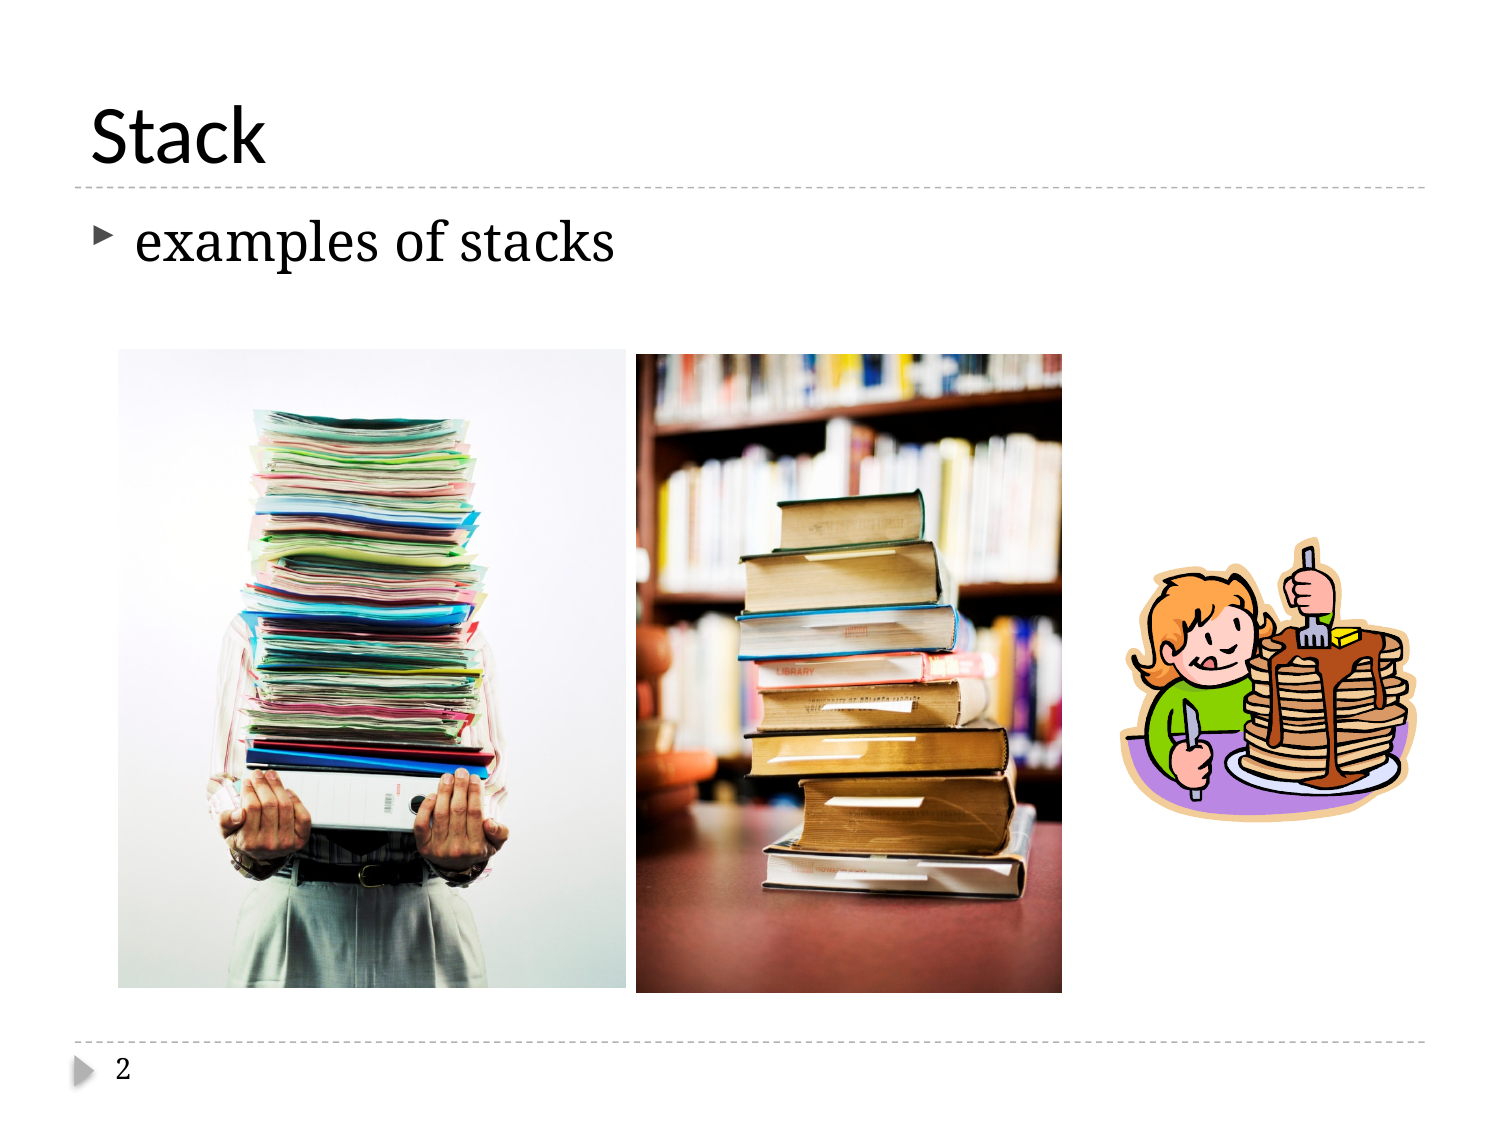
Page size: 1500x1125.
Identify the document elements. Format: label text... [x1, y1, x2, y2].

list examples of stacks [75, 200, 1425, 1010]
picture [1118, 533, 1422, 828]
picture [636, 354, 1063, 993]
slide_number 2 [100, 1042, 426, 1103]
picture [118, 349, 626, 988]
title Stack [75, 24, 1425, 188]
table_cell powerOf10 method [114, 354, 1067, 1004]
